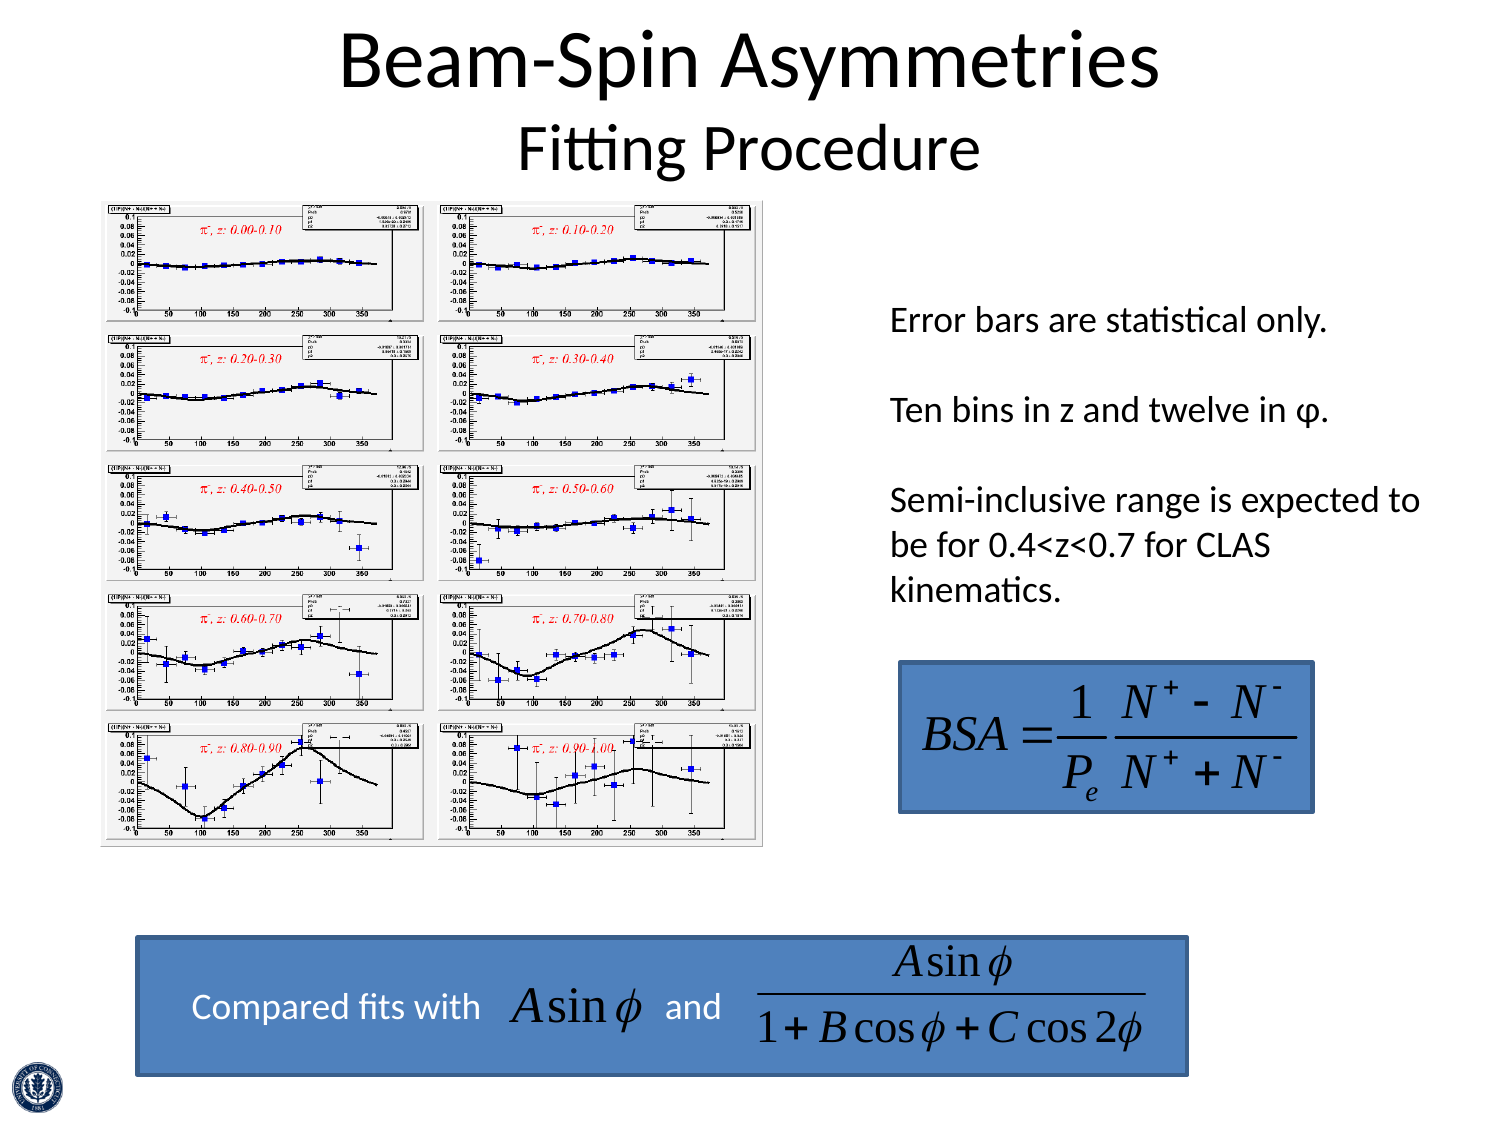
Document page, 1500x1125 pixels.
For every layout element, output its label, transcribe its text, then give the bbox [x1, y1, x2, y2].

text_box [135, 935, 1189, 1077]
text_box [499, 974, 651, 1044]
text_box [1306, 660, 1315, 814]
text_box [912, 662, 1309, 813]
text_box and [651, 974, 744, 1035]
text_box Compared fits with [176, 974, 497, 1035]
text_box Error bars are statistical only. Ten bins in z and twelve in φ. Semi-inclusive range is expected to be for 0.4<z<0.7 for CLAS kinematics. [875, 287, 1438, 618]
picture [12, 1062, 63, 1113]
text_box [749, 860, 1155, 1063]
picture [99, 199, 763, 847]
text_box [898, 660, 914, 814]
title Beam-Spin Asymmetries Fitting Procedure [74, 0, 1426, 188]
